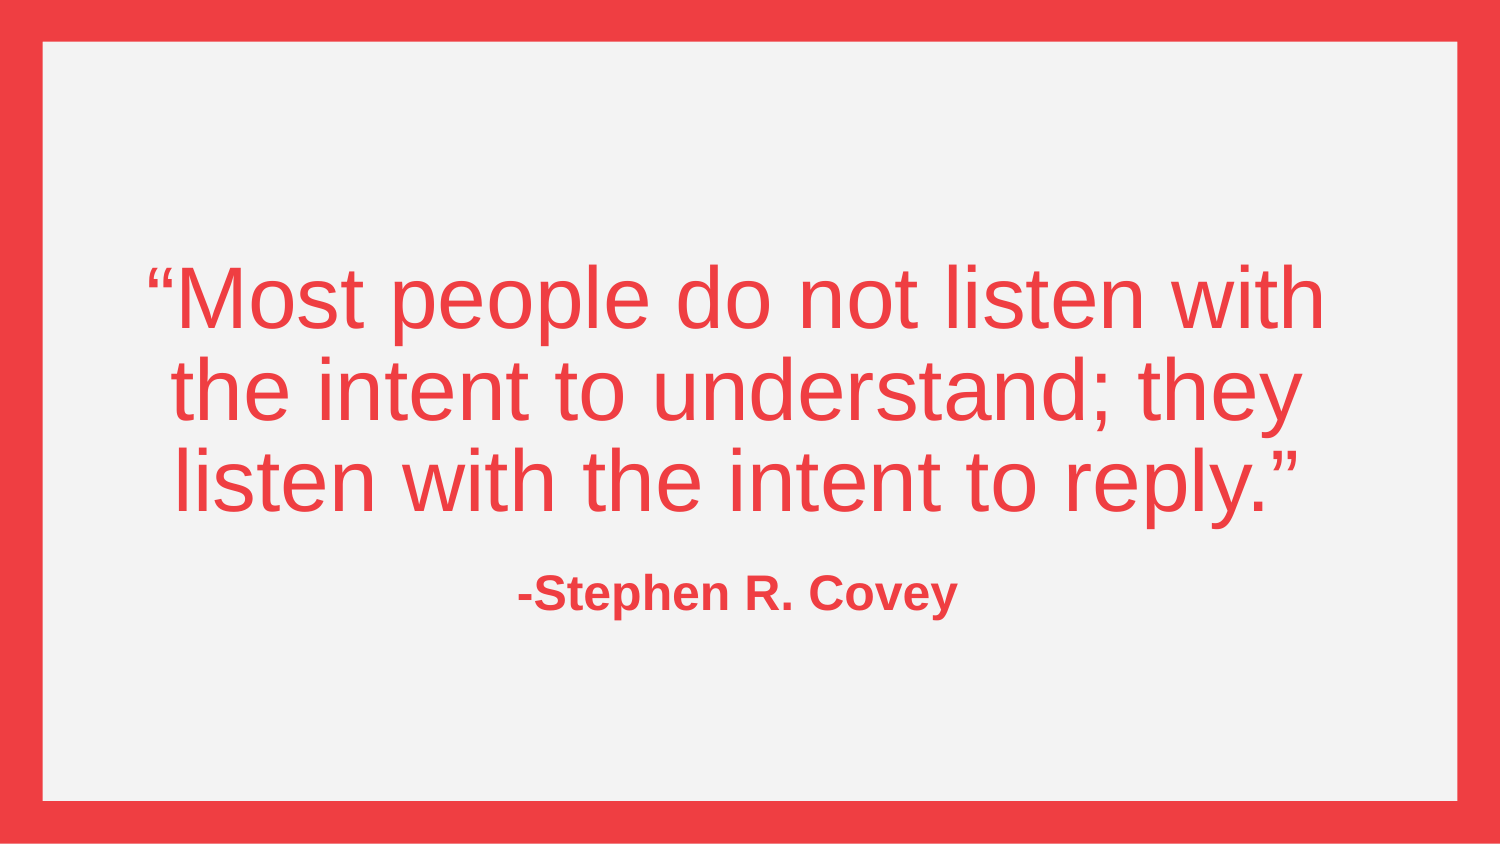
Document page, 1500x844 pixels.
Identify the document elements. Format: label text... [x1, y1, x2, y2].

text_box “Most people do not listen with the intent to understand; they listen with the intent to reply.” -Stephen R. Covey [37, 246, 1438, 447]
